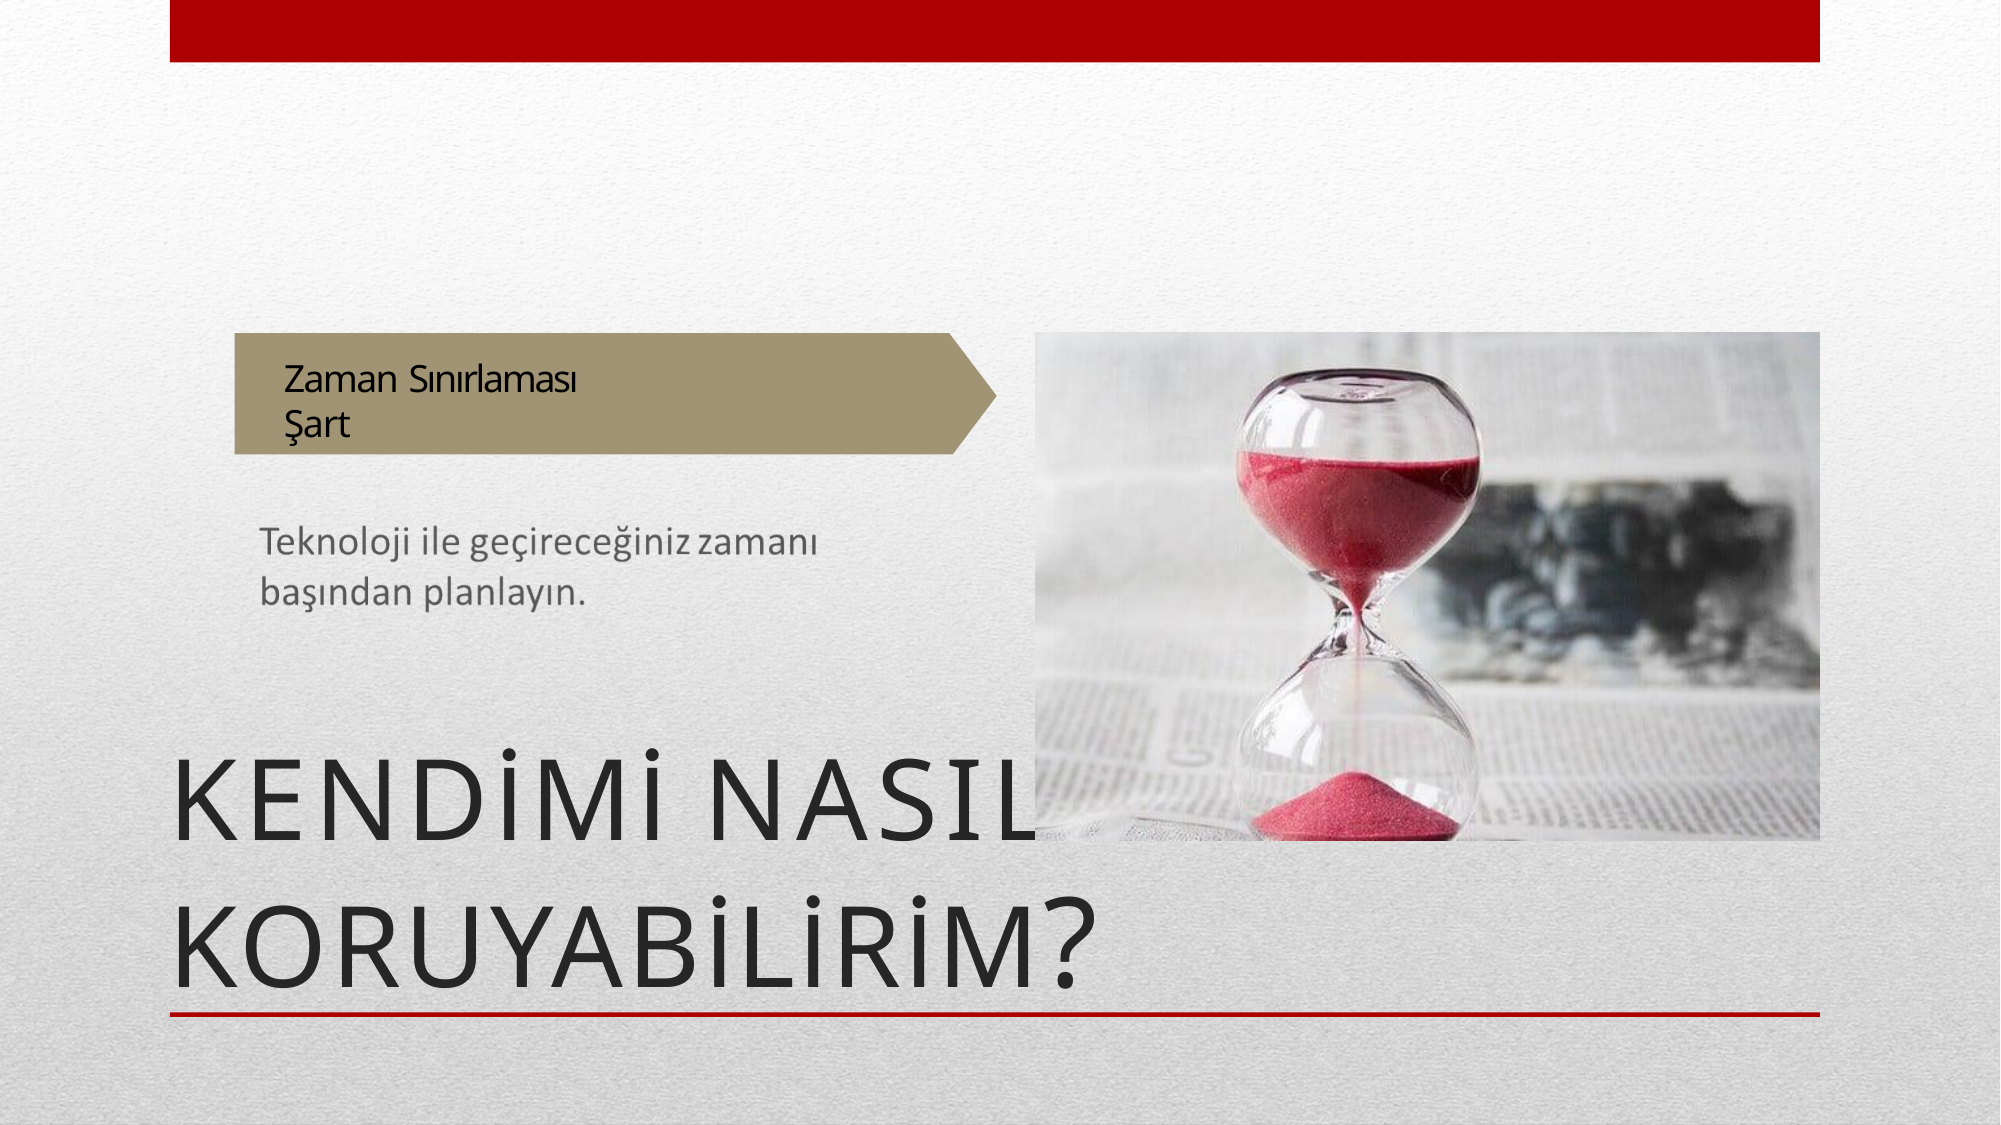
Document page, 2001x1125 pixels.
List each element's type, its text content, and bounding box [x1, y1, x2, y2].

picture [1034, 331, 1820, 842]
picture [233, 501, 853, 642]
text_box [234, 333, 997, 455]
text_box Zaman Sınırlaması Şart [281, 353, 631, 446]
title KENDİMİ NASIL KORUYABİLİRİM? [166, 725, 1650, 1013]
